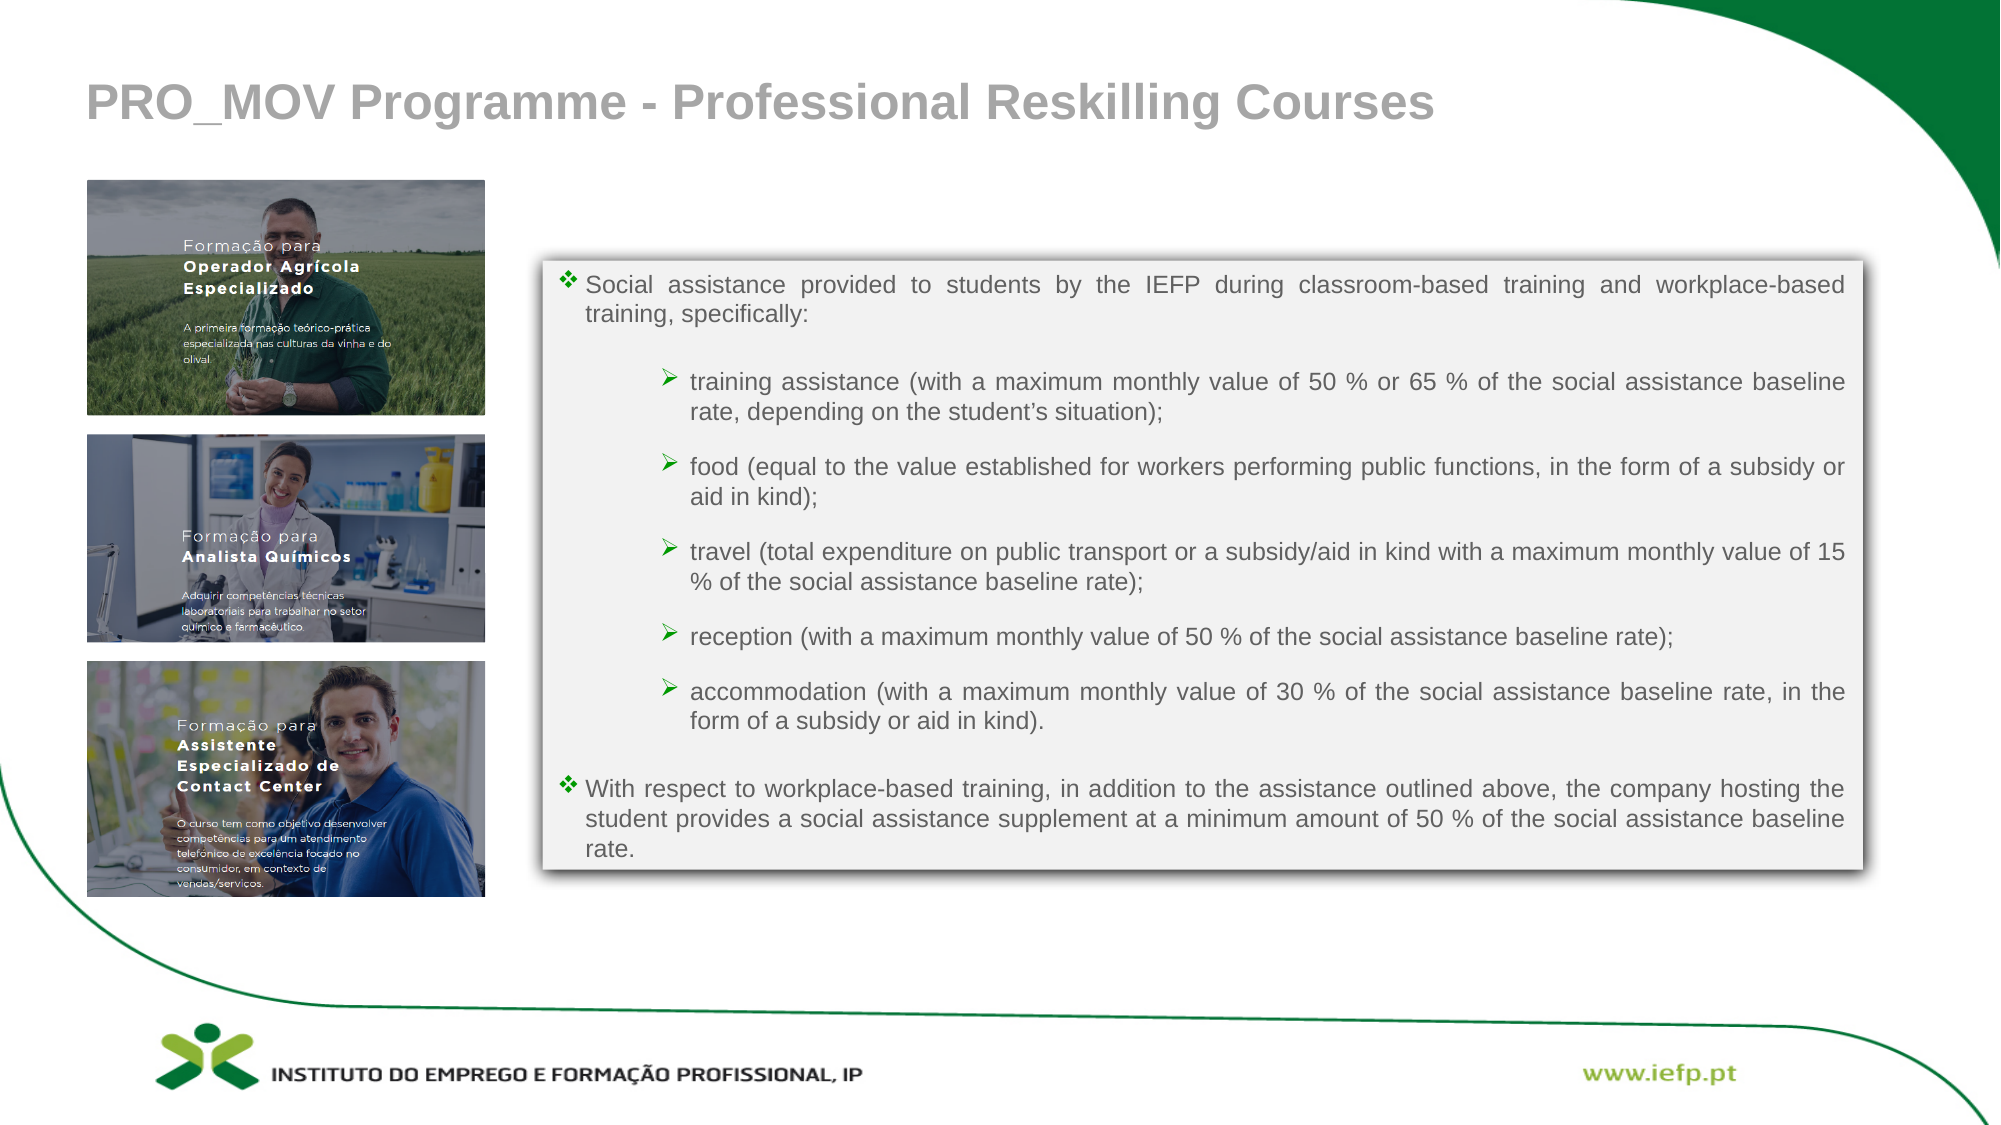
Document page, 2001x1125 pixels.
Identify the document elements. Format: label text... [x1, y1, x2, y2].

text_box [86, 179, 486, 898]
text_box Social assistance provided to students by the IEFP during classroom-based training and workplace-based training, specifically: training assistance (with a maximum monthly value of 50 % or 65 % of the social assistance baseline rate, depending on the student’s situation); food (equal to the value established for workers performing public functions, in the form of a subsidy or aid in kind); travel (total expenditure on public transport or a subsidy/aid in kind with a maximum monthly value of 15 % of the social assistance baseline rate); reception (with a maximum monthly value of 50 % of the social assistance baseline rate); accommodation (with a maximum monthly value of 30 % of the social assistance baseline rate, in the form of a subsidy or aid in kind). With respect to workplace-based training, in addition to the assistance outlined above, the company hosting the student provides a social assistance supplement at a minimum amount of 50 % of the social assistance baseline rate. [542, 260, 1863, 870]
text_box PRO_MOV Programme - Professional Reskilling Courses [71, 62, 1526, 137]
picture [0, 0, 2000, 1125]
